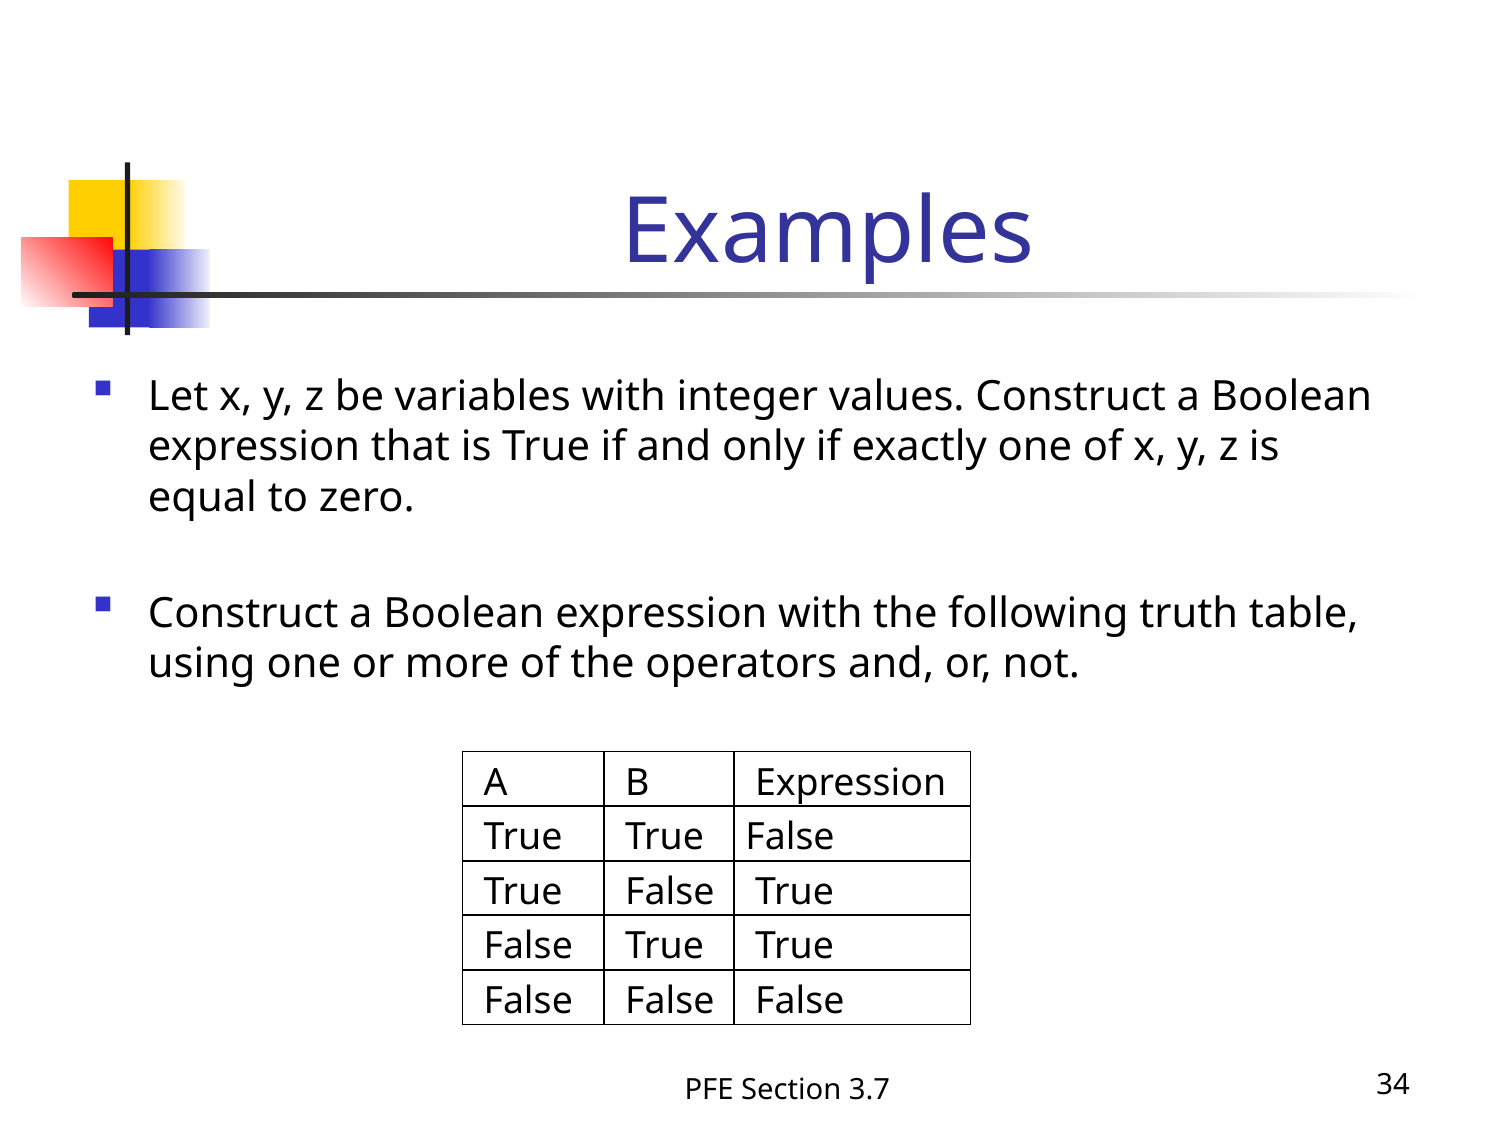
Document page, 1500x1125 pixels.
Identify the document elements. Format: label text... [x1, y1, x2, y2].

table_cell True [605, 807, 733, 860]
table_cell False [605, 862, 733, 914]
table_cell True [735, 862, 970, 914]
footer PFE Section 3.7 [549, 1037, 1026, 1113]
table_cell False [605, 971, 733, 1024]
table_cell True [605, 916, 733, 969]
table_cell True [735, 916, 970, 969]
list Let x, y, z be variables with integer values. Construct a Boolean expression that is True if and only if exactly one of x, y, z is equal to zero. Construct a Boolean expression with the following truth table, using one or more of the operators and, or, not. [76, 361, 1407, 717]
table_cell False [735, 807, 970, 860]
table_cell False [735, 971, 970, 1024]
table_cell False [463, 916, 603, 969]
slide_number 34 [1112, 1037, 1426, 1113]
title Examples [188, 101, 1468, 289]
table_header Expression [735, 752, 970, 805]
table_header A [463, 752, 603, 805]
table_cell True [463, 807, 603, 860]
table_header B [605, 752, 733, 805]
table_cell False [463, 971, 603, 1024]
table_cell True [463, 862, 603, 914]
